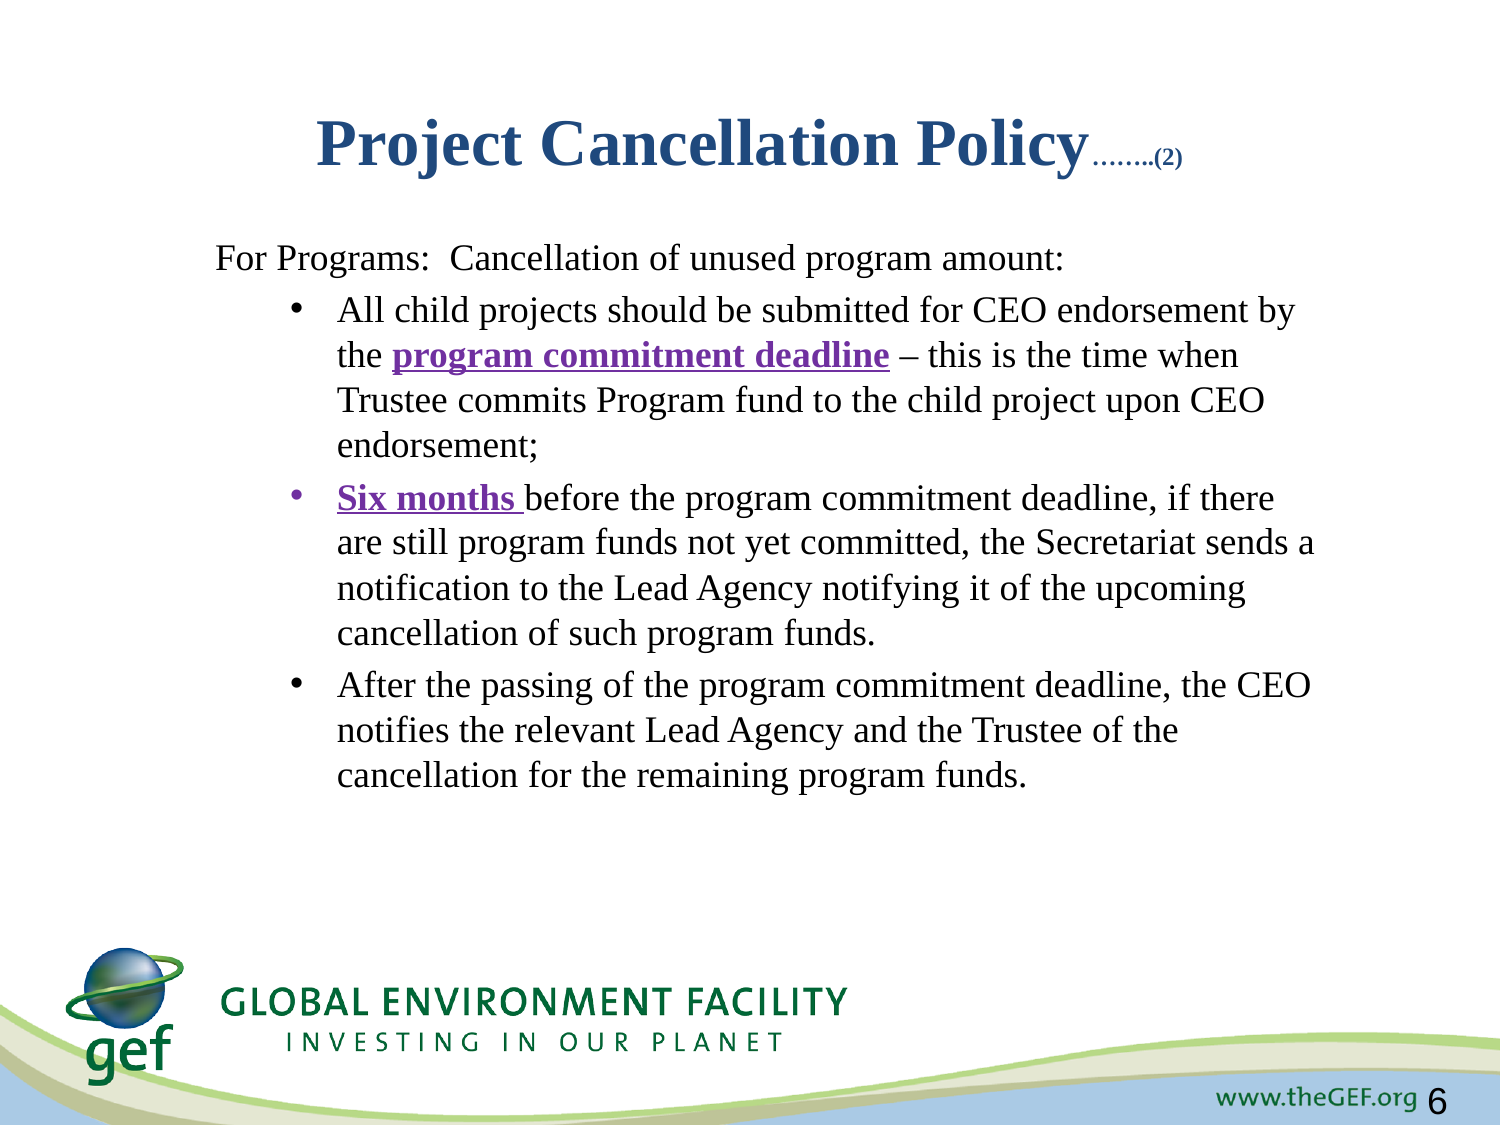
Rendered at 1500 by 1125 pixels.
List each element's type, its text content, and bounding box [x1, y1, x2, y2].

title Project Cancellation Policy……..(2) [74, 44, 1426, 233]
picture [0, 920, 1500, 1125]
list For Programs: Cancellation of unused program amount: All child projects should be submitted for CEO endorsement by the program commitment deadline – this is the time when Trustee commits Program fund to the child project upon CEO endorsement; Six months before the program commitment deadline, if there are still program funds not yet committed, the Secretariat sends a notification to the Lead Agency notifying it of the upcoming cancellation of such program funds. After the passing of the program commitment deadline, the CEO notifies the relevant Lead Agency and the Trustee of the cancellation for the remaining program funds. [199, 224, 1338, 863]
